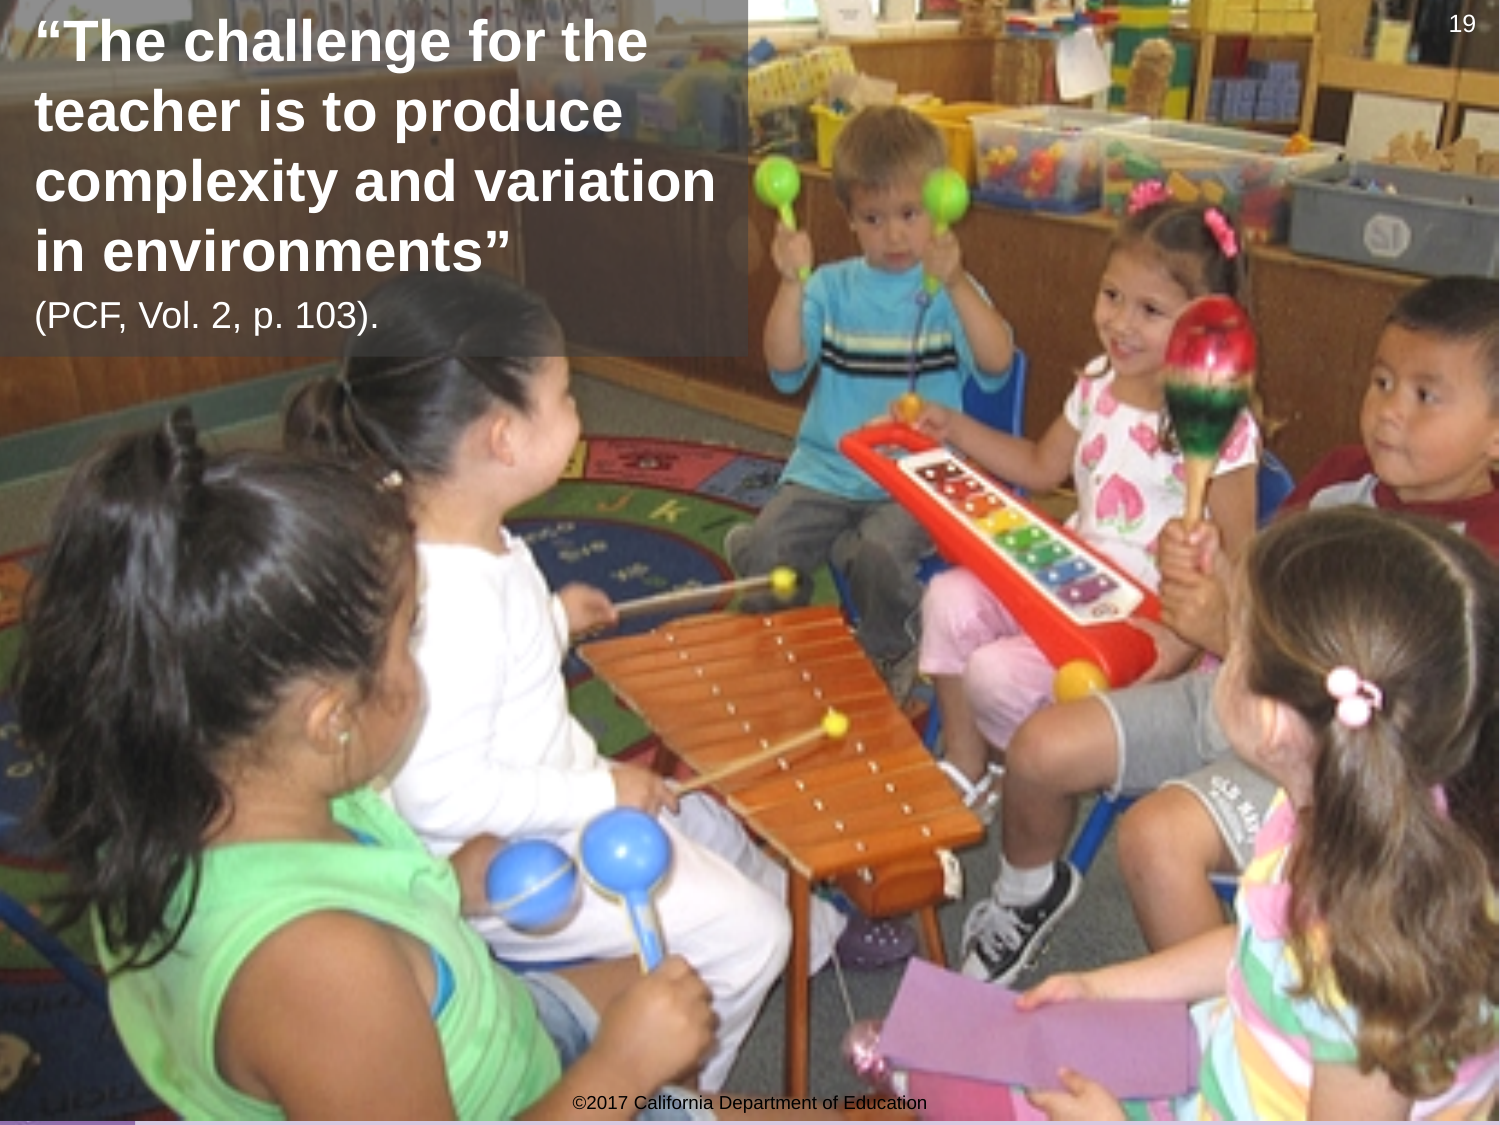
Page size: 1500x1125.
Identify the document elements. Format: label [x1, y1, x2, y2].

list [0, 0, 1499, 1122]
